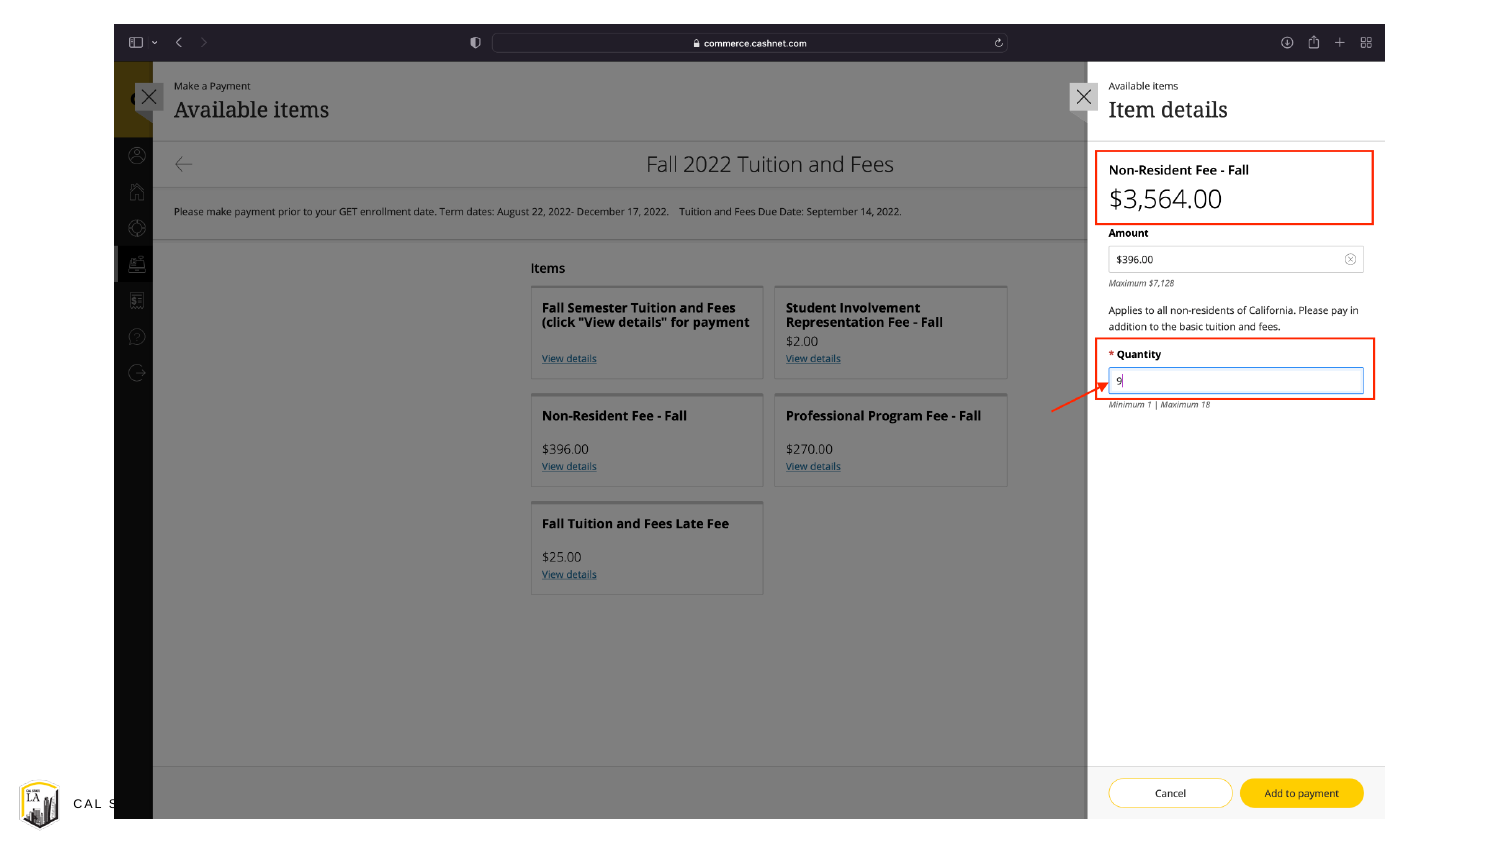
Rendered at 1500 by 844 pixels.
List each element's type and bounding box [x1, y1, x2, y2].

picture [114, 24, 1386, 819]
picture [13, 774, 66, 831]
